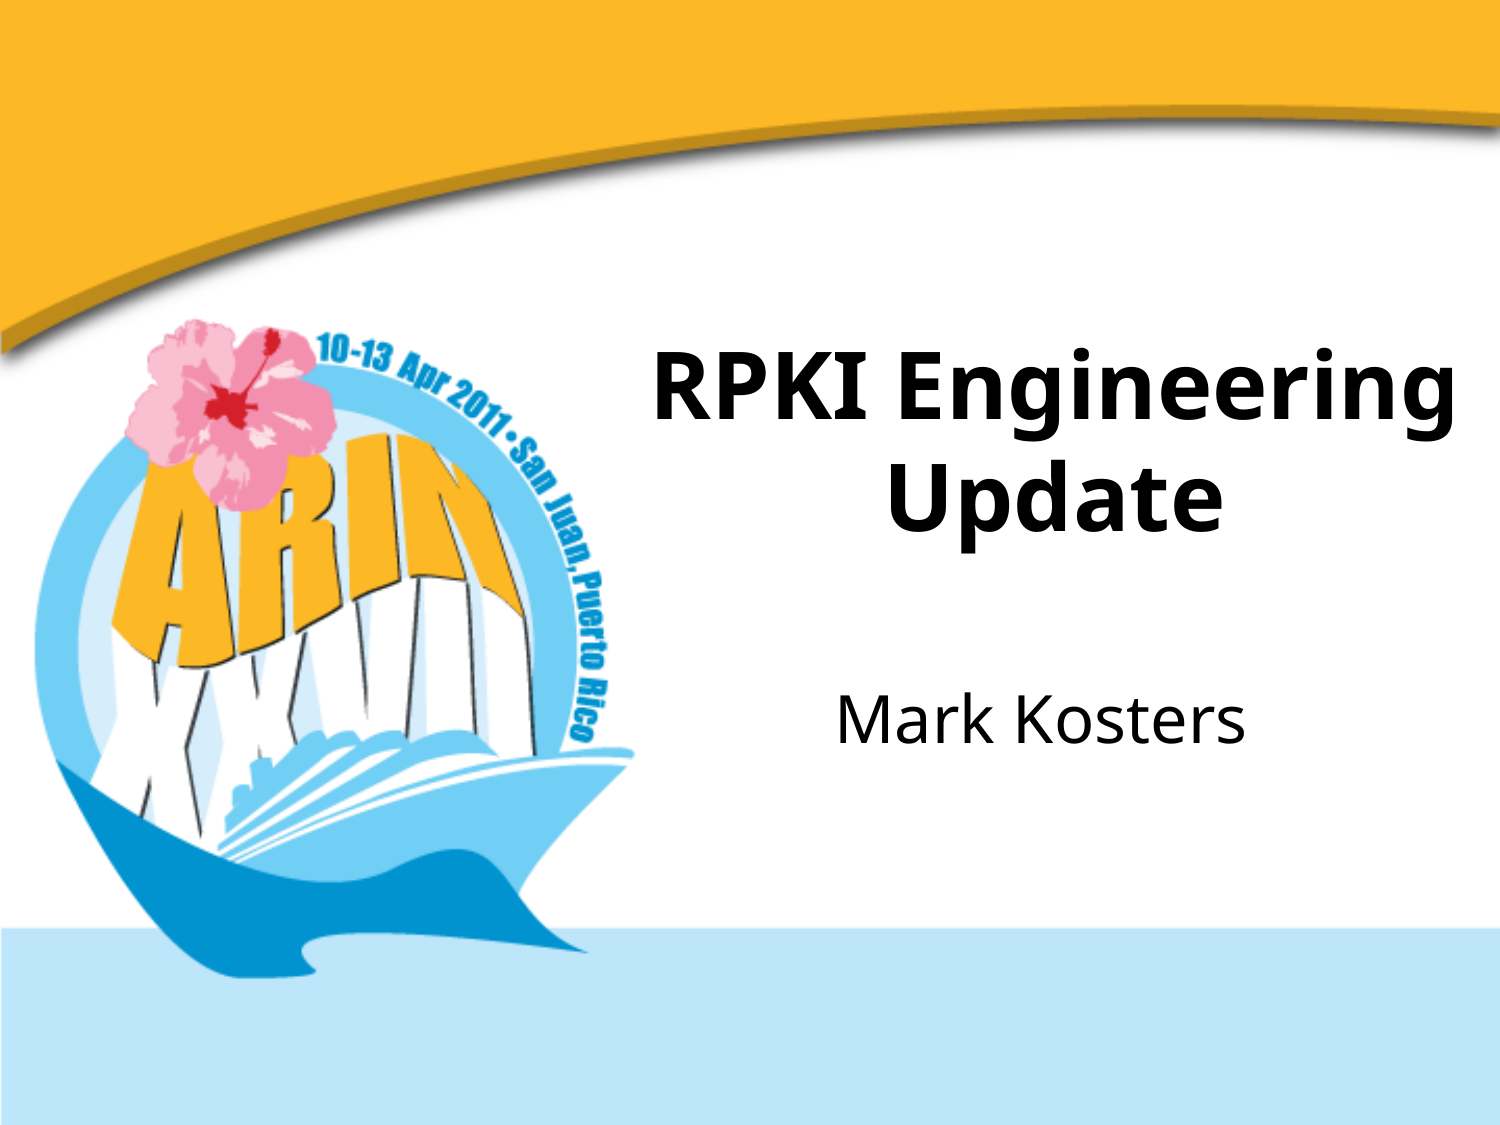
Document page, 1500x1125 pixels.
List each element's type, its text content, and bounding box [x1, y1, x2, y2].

subtitle Mark Kosters [582, 669, 1500, 839]
picture [0, 0, 1500, 1125]
title RPKI Engineering Update [609, 206, 1500, 669]
